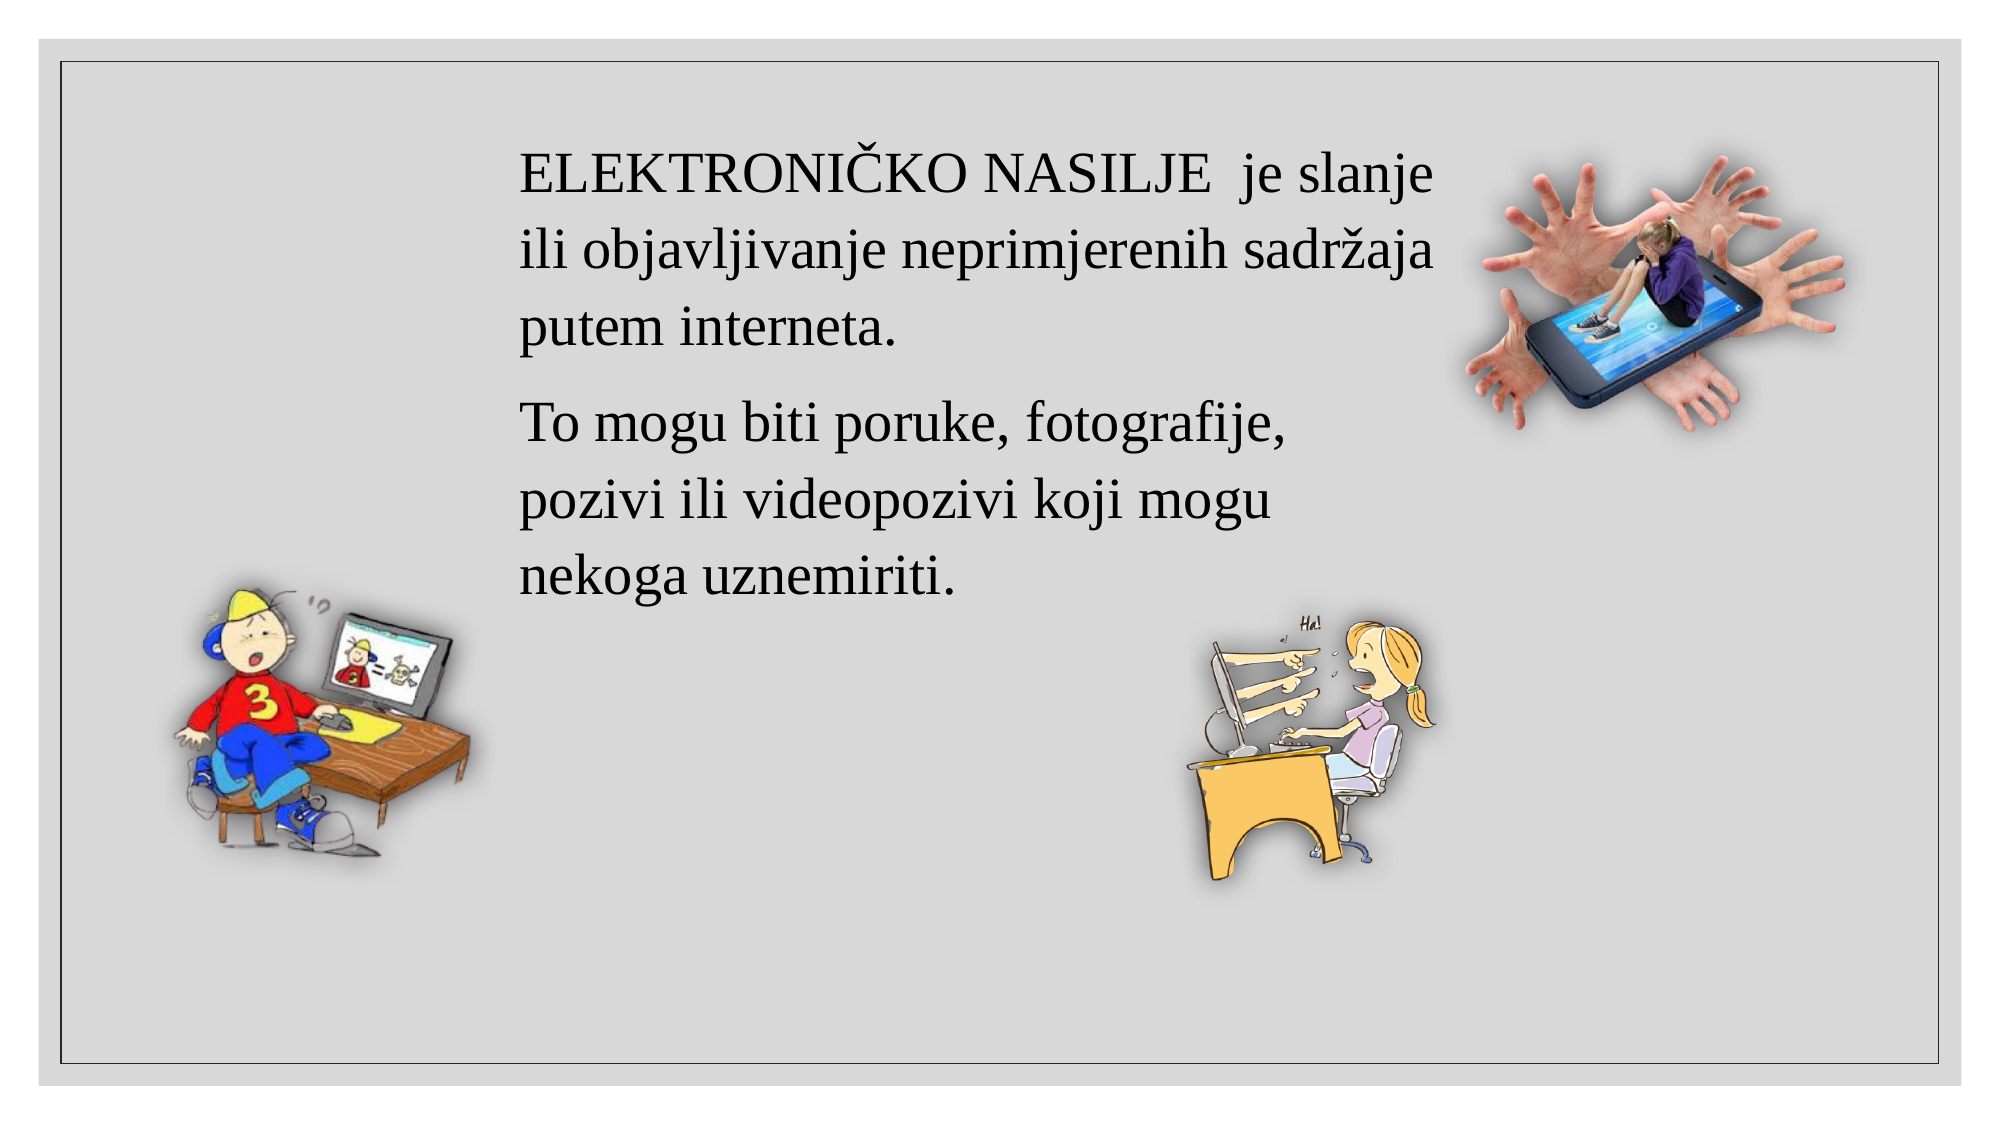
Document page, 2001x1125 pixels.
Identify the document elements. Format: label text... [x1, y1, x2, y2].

picture [1451, 152, 1859, 434]
picture [1163, 605, 1452, 888]
picture [169, 582, 477, 864]
list ELEKTRONIČKO NASILJE je slanje ili objavljivanje neprimjerenih sadržaja putem interneta. To mogu biti poruke, fotografije, pozivi ili videopozivi koji mogu nekoga uznemiriti. [504, 119, 1452, 987]
